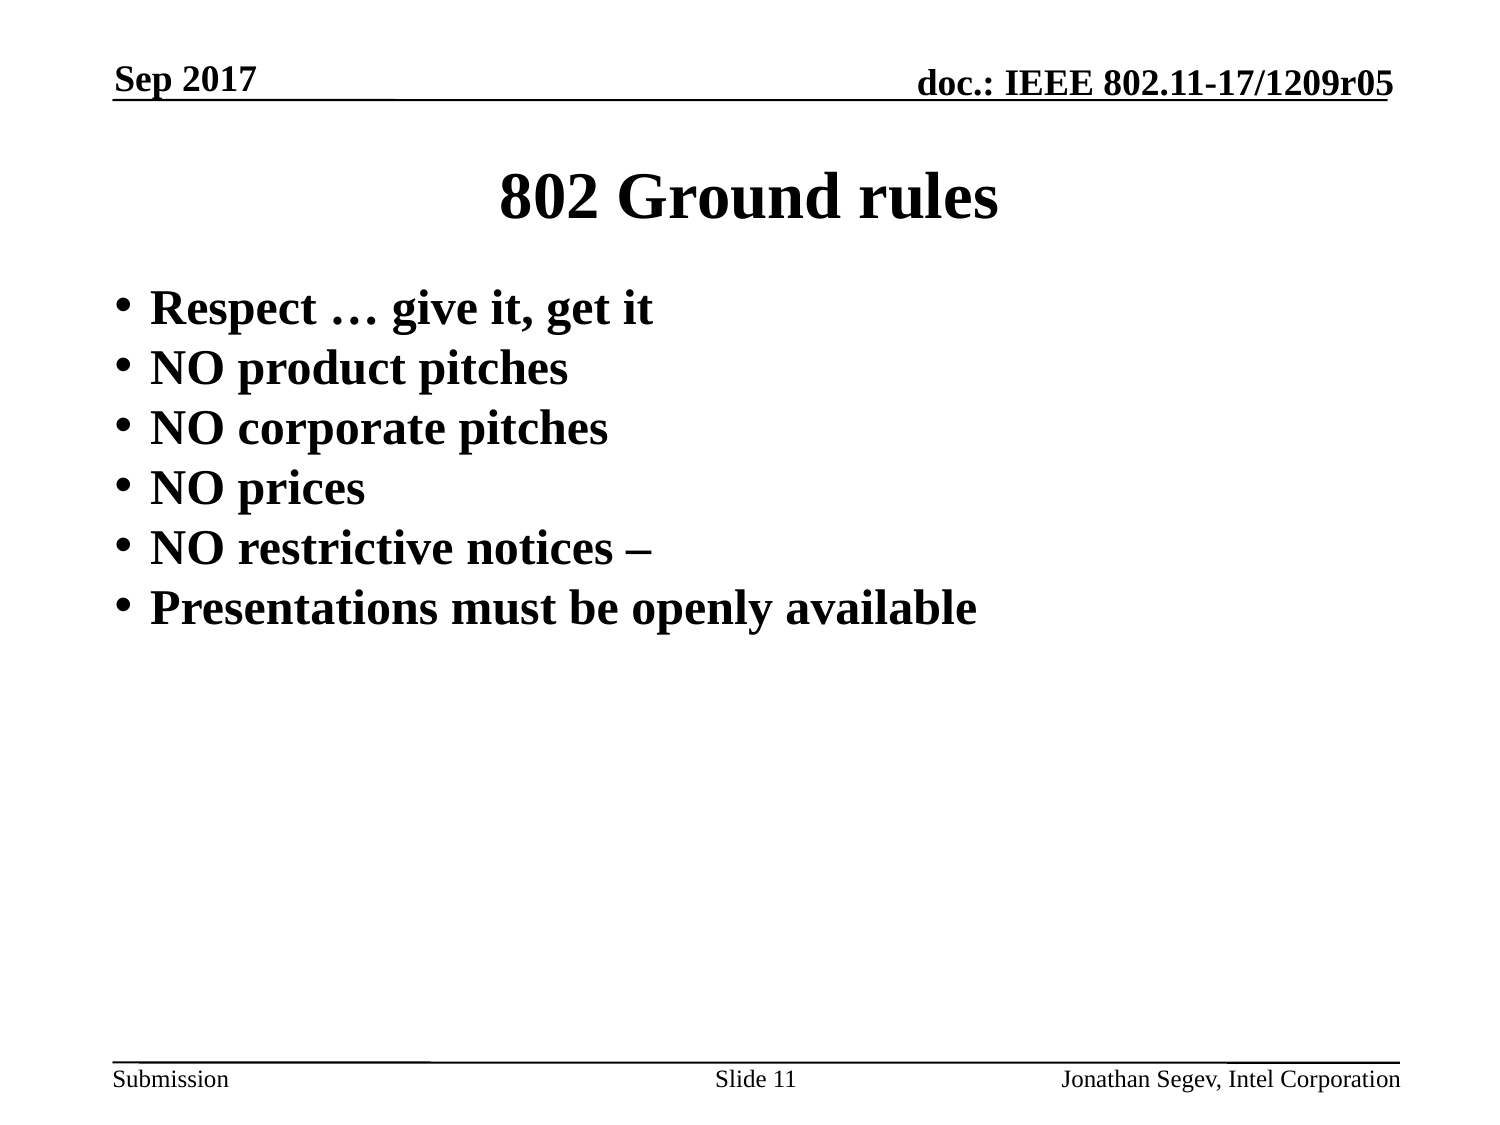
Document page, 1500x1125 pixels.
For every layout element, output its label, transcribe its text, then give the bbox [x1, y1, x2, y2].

title 802 Ground rules [112, 116, 1388, 267]
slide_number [114, 54, 423, 100]
slide_number Slide 11 [712, 1061, 800, 1123]
text_box Respect … give it, get it NO product pitches NO corporate pitches NO prices NO restrictive notices – Presentations must be openly available [99, 267, 1450, 1010]
footer Jonathan Segev, Intel Corporation [878, 1061, 1402, 1093]
